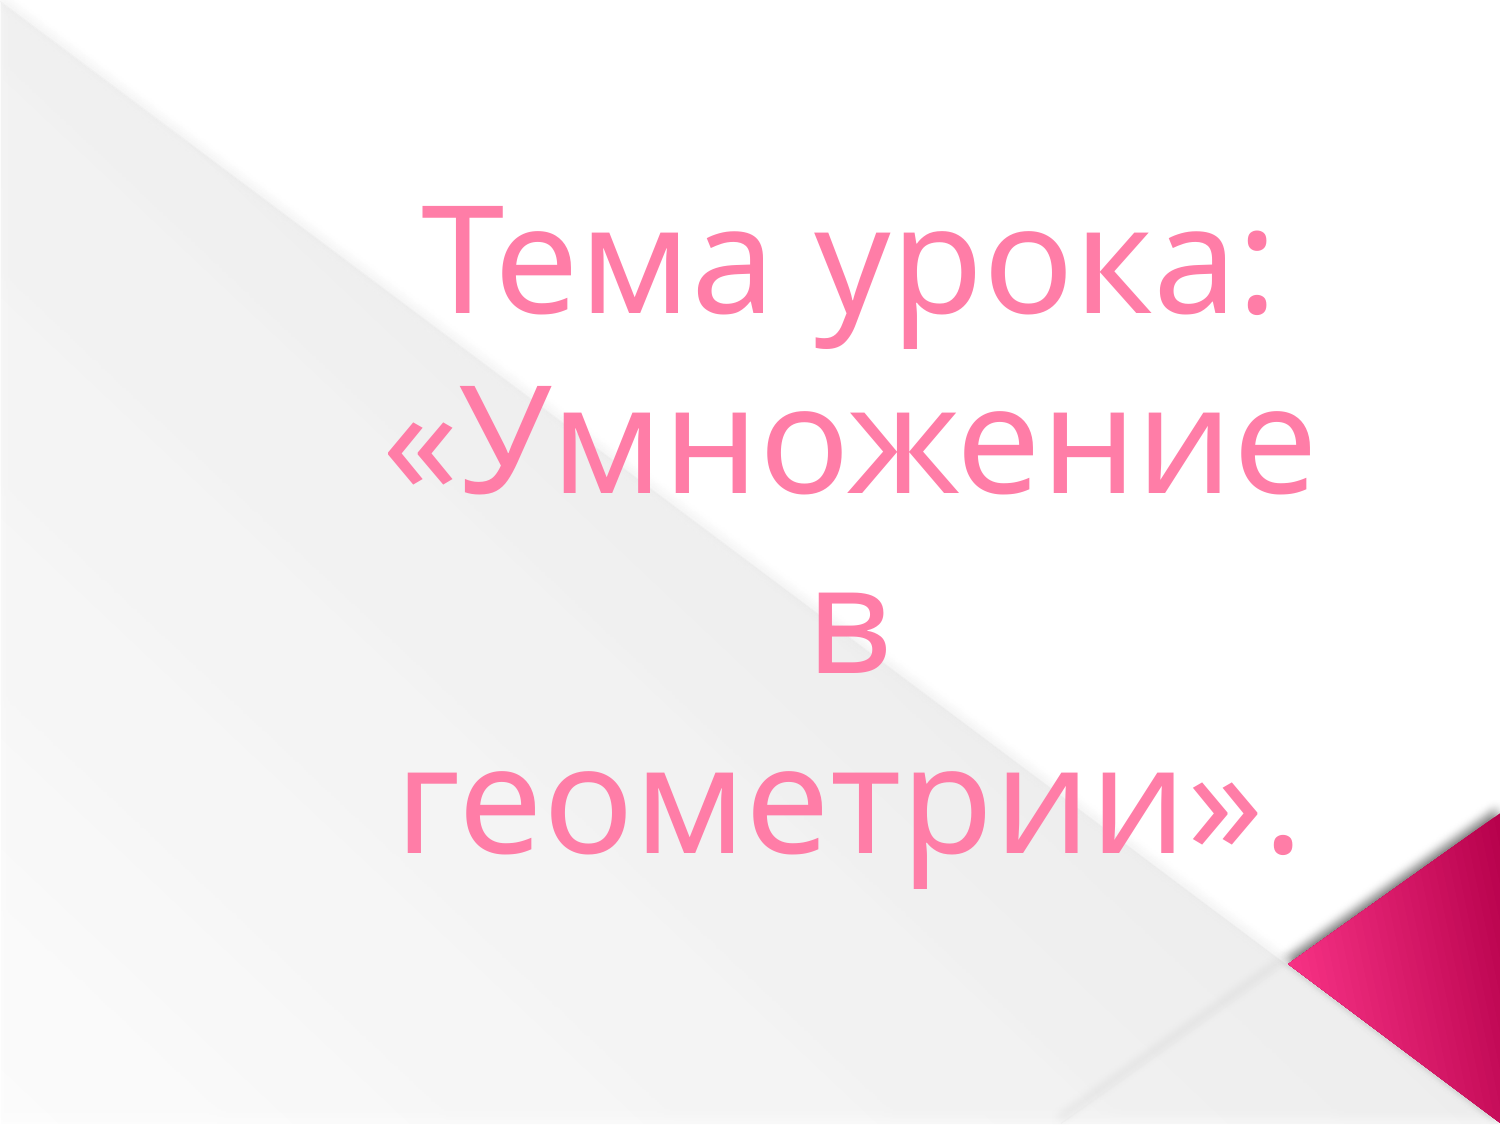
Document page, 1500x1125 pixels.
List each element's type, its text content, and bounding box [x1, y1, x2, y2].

title Тема урока: «Умножение в геометрии». [253, 420, 1367, 892]
